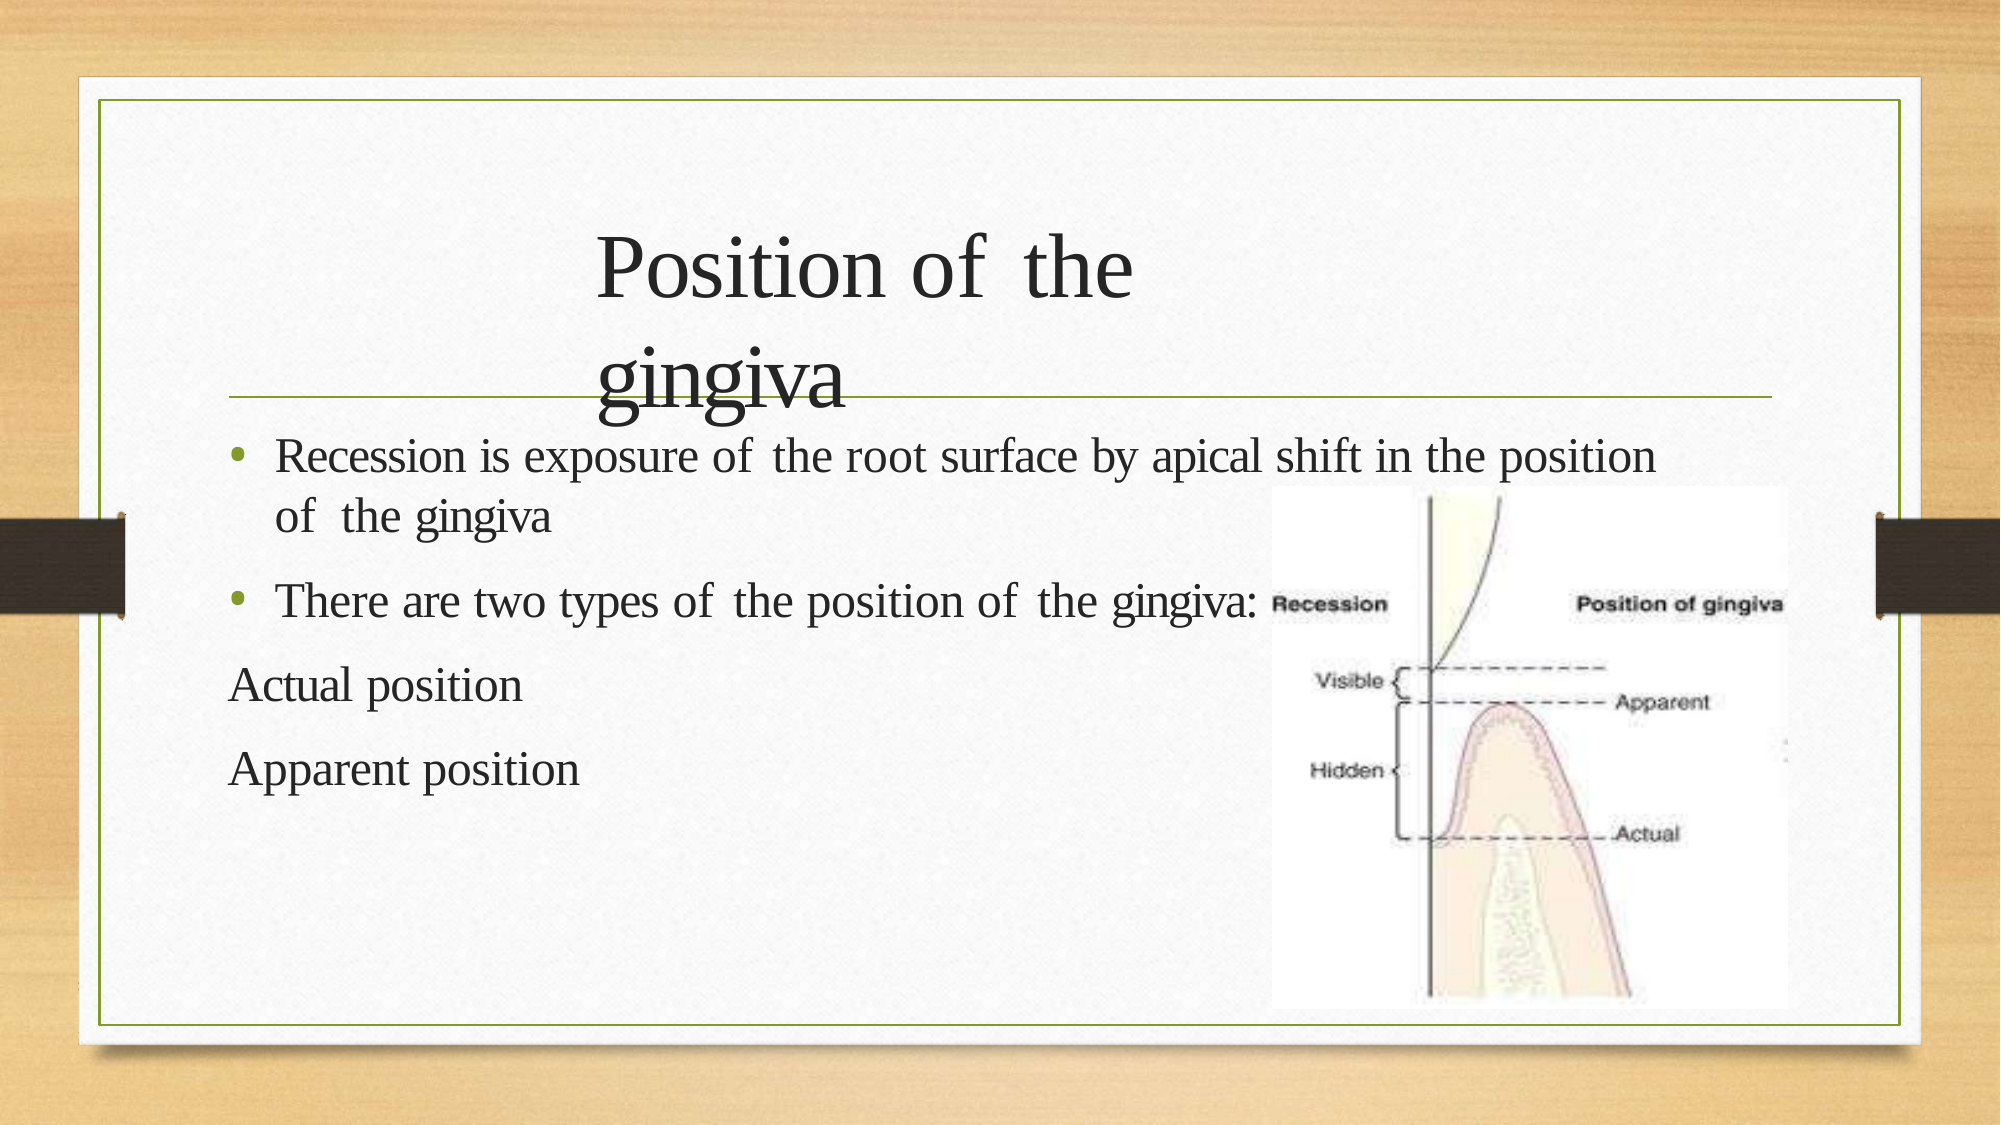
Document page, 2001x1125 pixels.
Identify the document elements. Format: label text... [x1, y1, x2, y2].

title Position of the gingiva [593, 203, 1407, 420]
picture [0, 0, 2000, 1125]
text_box Recession is exposure of the root surface by apical shift in the position of the gingiva There are two types of the position of the gingiva: Actual position Apparent position [225, 420, 1703, 796]
